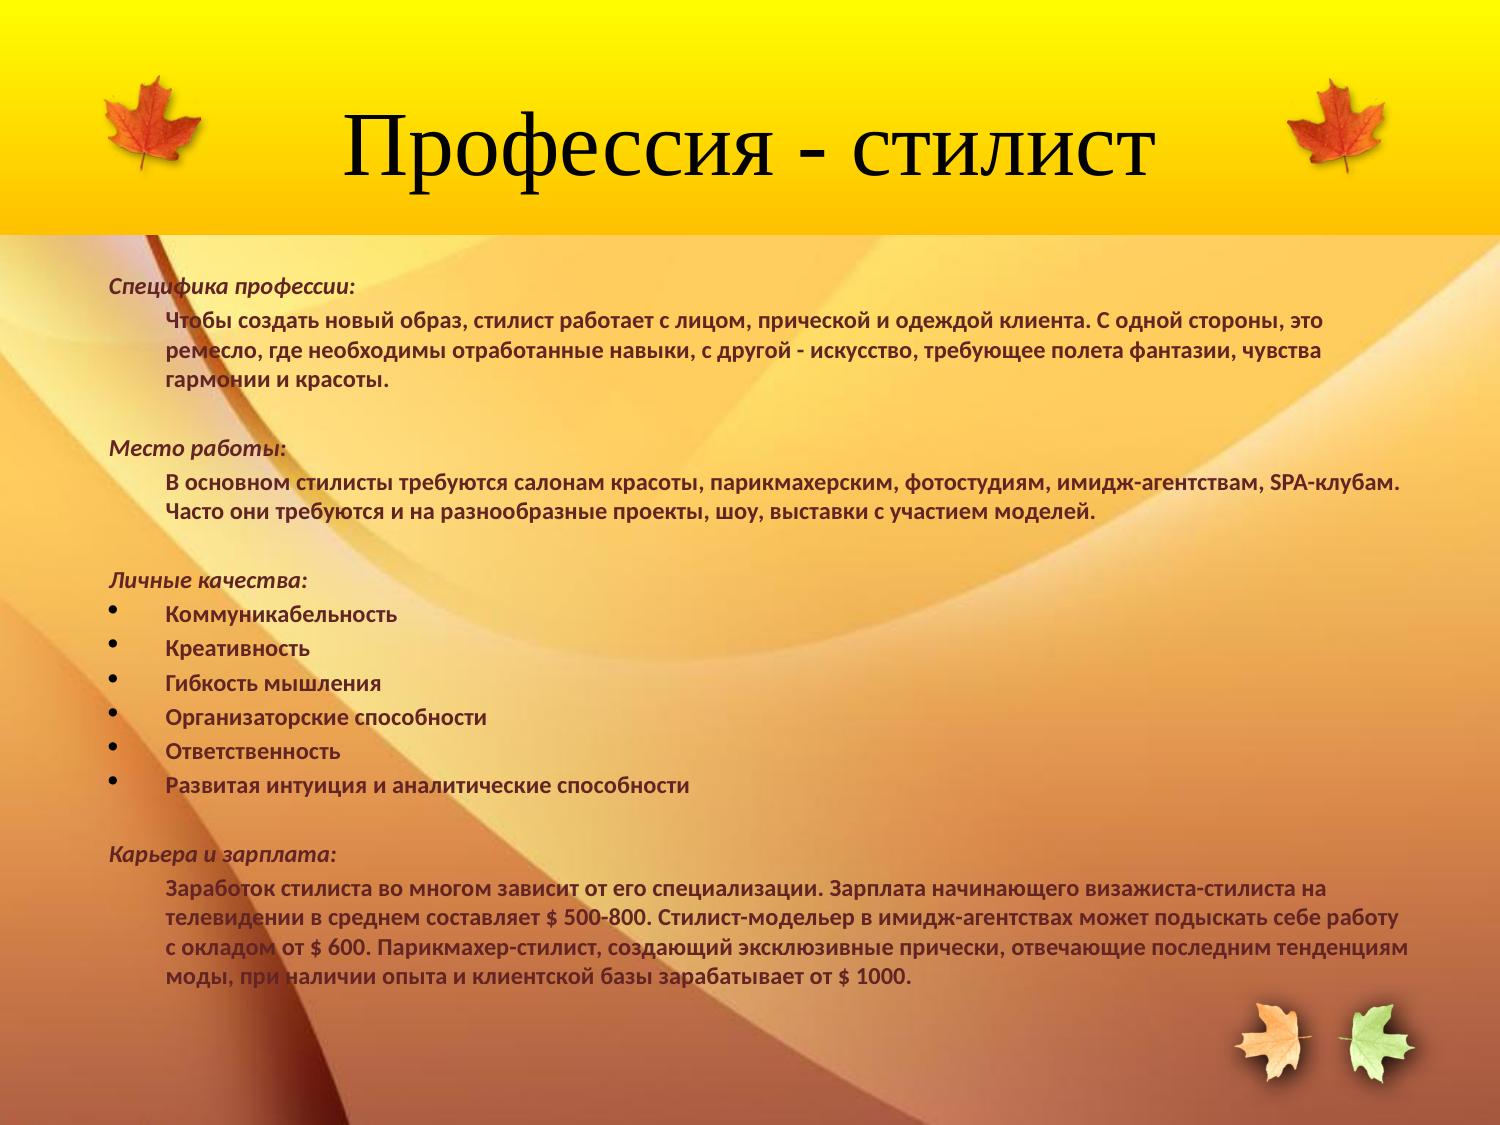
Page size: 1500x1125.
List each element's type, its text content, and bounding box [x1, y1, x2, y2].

picture [0, 236, 1500, 1125]
text_box [0, 0, 1500, 236]
picture [96, 68, 210, 178]
title Профессия - стилист [75, 45, 1425, 233]
list Специфика профессии: Чтобы создать новый образ, стилист работает с лицом, прической и одеждой клиента. С одной стороны, это ремесло, где необходимы отработанные навыки, с другой - искусство, требующее полета фантазии, чувства гармонии и красоты. Место работы: В основном стилисты требуются салонам красоты, парикмахерским, фотостудиям, имидж-агентствам, SPA-клубам. Часто они требуются и на разнообразные проекты, шоу, выставки с участием моделей. Личные качества: Коммуникабельность Креативность Гибкость мышления Организаторские способности Ответственность Развитая интуиция и аналитические способности Карьера и зарплата: Заработок стилиста во многом зависит от его специализации. Зарплата начинающего визажиста-стилиста на телевидении в среднем составляет $ 500-800. Стилист-модельер в имидж-агентствах может подыскать себе работу с окладом от $ 600. Парикмахер-стилист, создающий эксклюзивные прически, отвечающие последним тенденциям моды, при наличии опыта и клиентской базы зарабатывает от $ 1000. [75, 262, 1425, 1005]
picture [1278, 71, 1393, 181]
